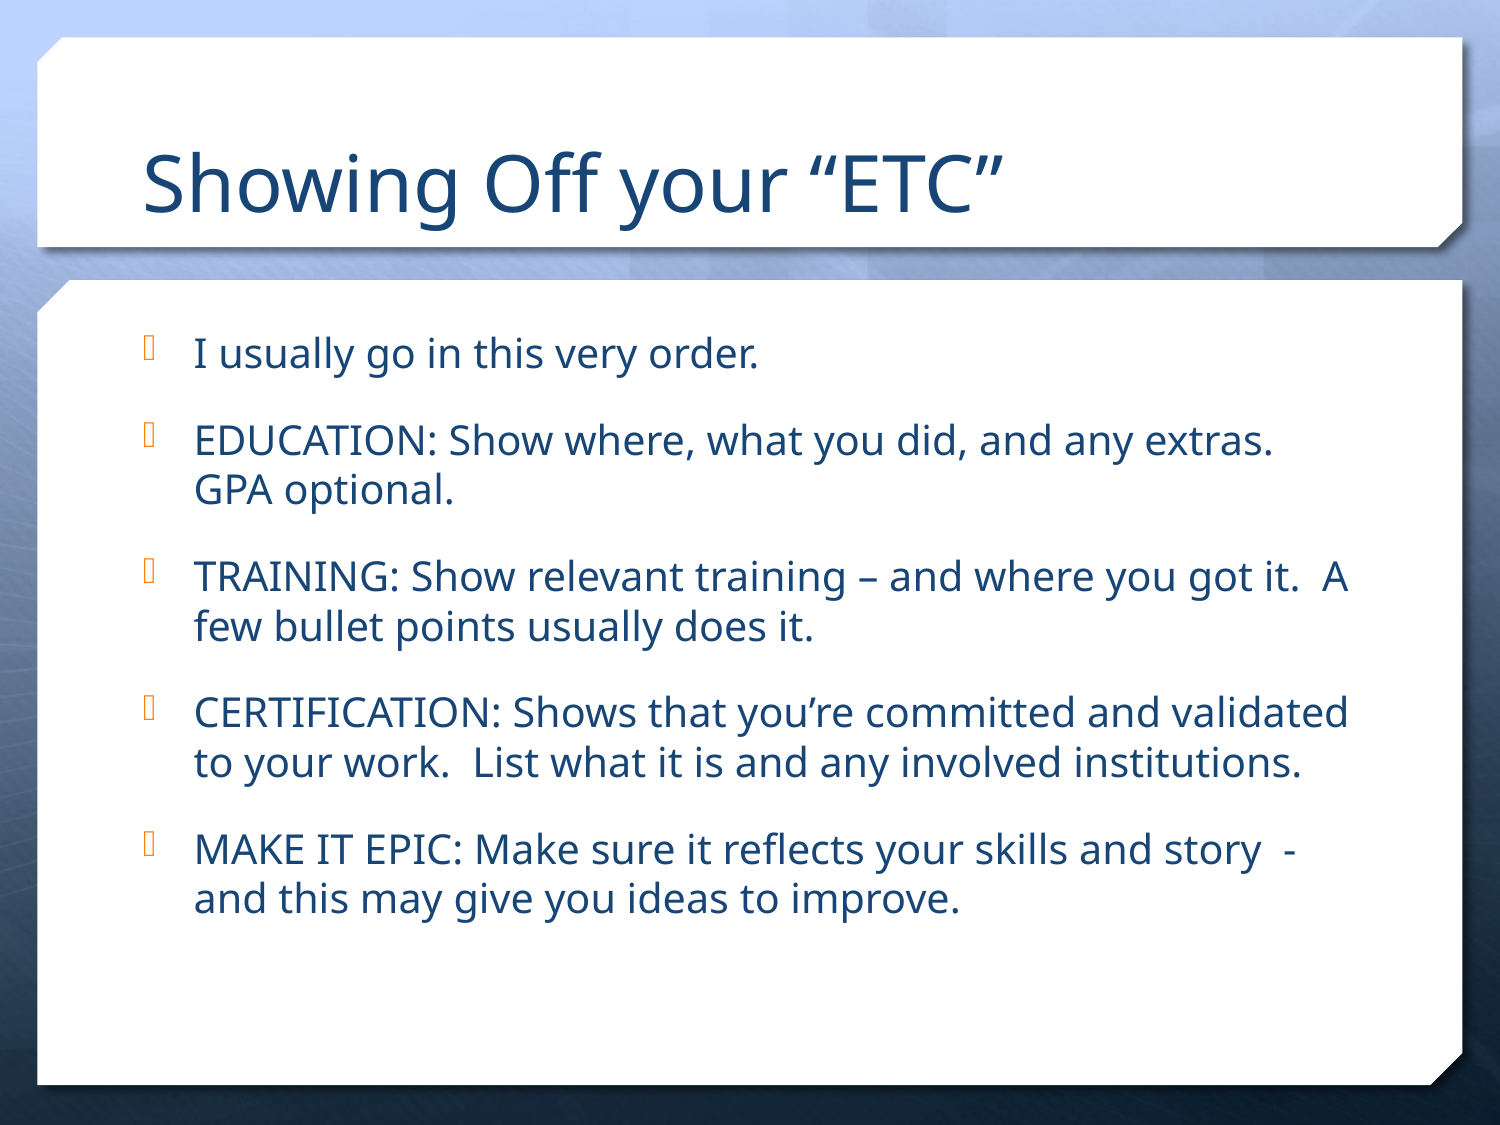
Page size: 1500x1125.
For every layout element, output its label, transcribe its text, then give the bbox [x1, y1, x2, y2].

title Showing Off your “ETC” [127, 48, 1372, 236]
list I usually go in this very order. EDUCATION: Show where, what you did, and any extras. GPA optional. TRAINING: Show relevant training – and where you got it. A few bullet points usually does it. CERTIFICATION: Shows that you’re committed and validated to your work. List what it is and any involved institutions. MAKE IT EPIC: Make sure it reflects your skills and story - and this may give you ideas to improve. [127, 319, 1372, 978]
